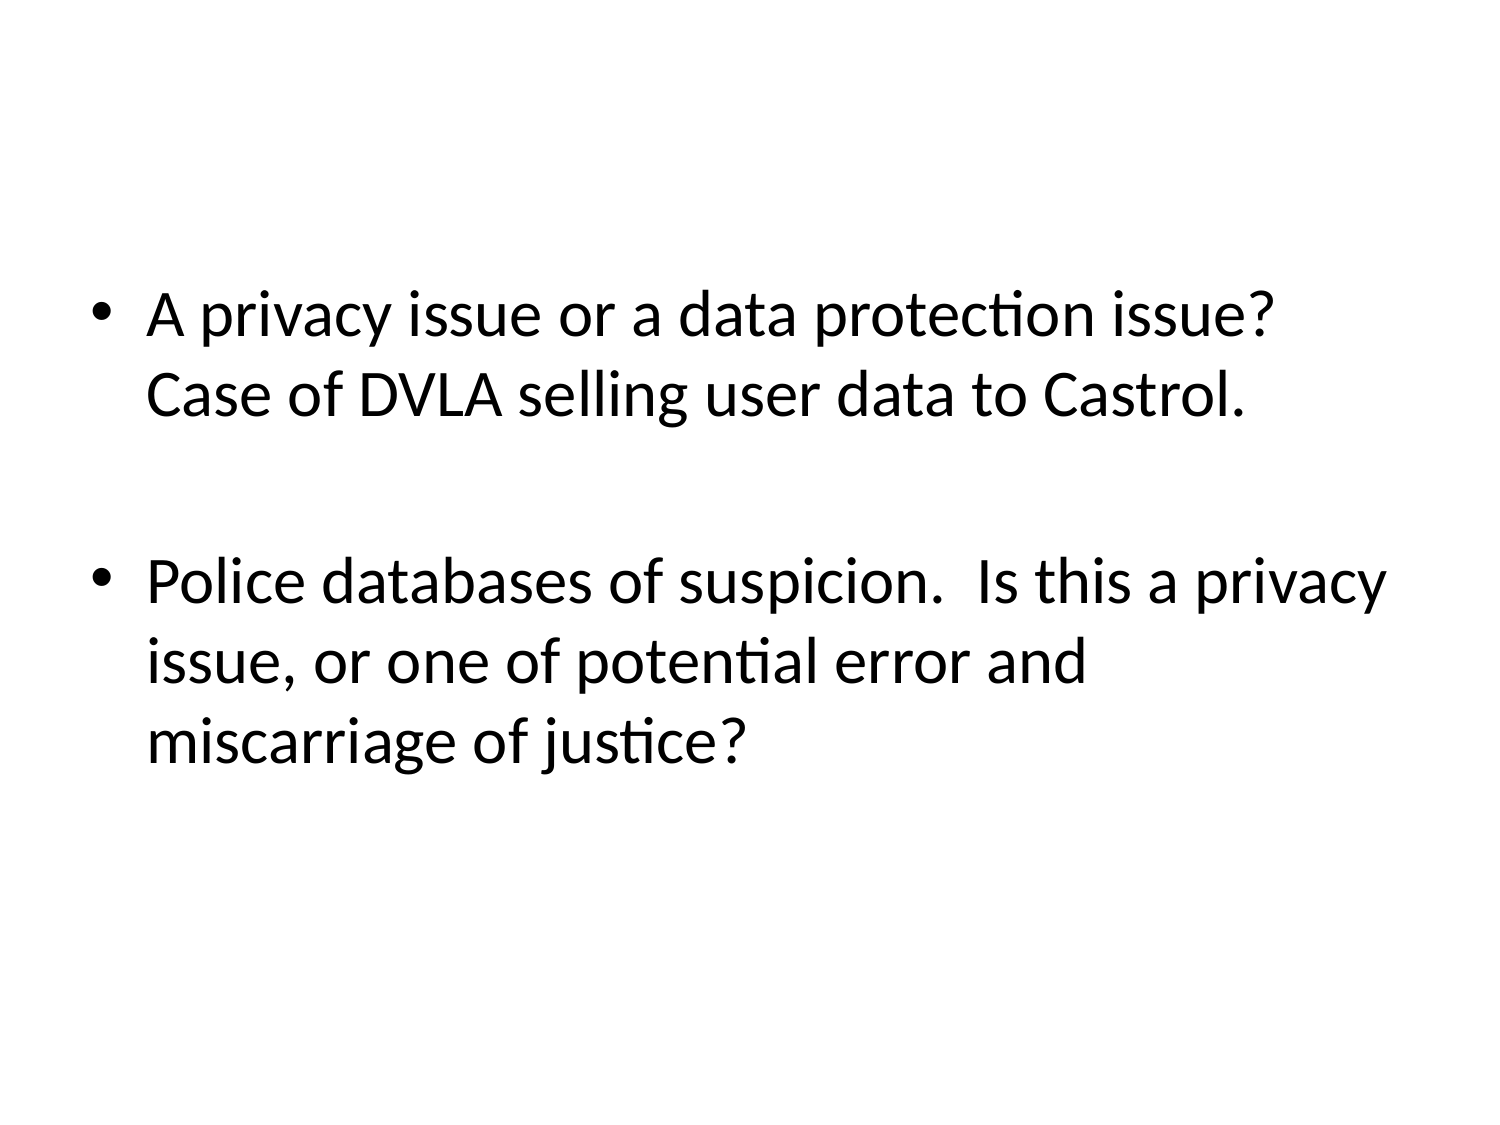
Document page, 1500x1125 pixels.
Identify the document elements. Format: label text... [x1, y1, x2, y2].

list A privacy issue or a data protection issue? Case of DVLA selling user data to Castrol. Police databases of suspicion. Is this a privacy issue, or one of potential error and miscarriage of justice? [75, 262, 1425, 1005]
